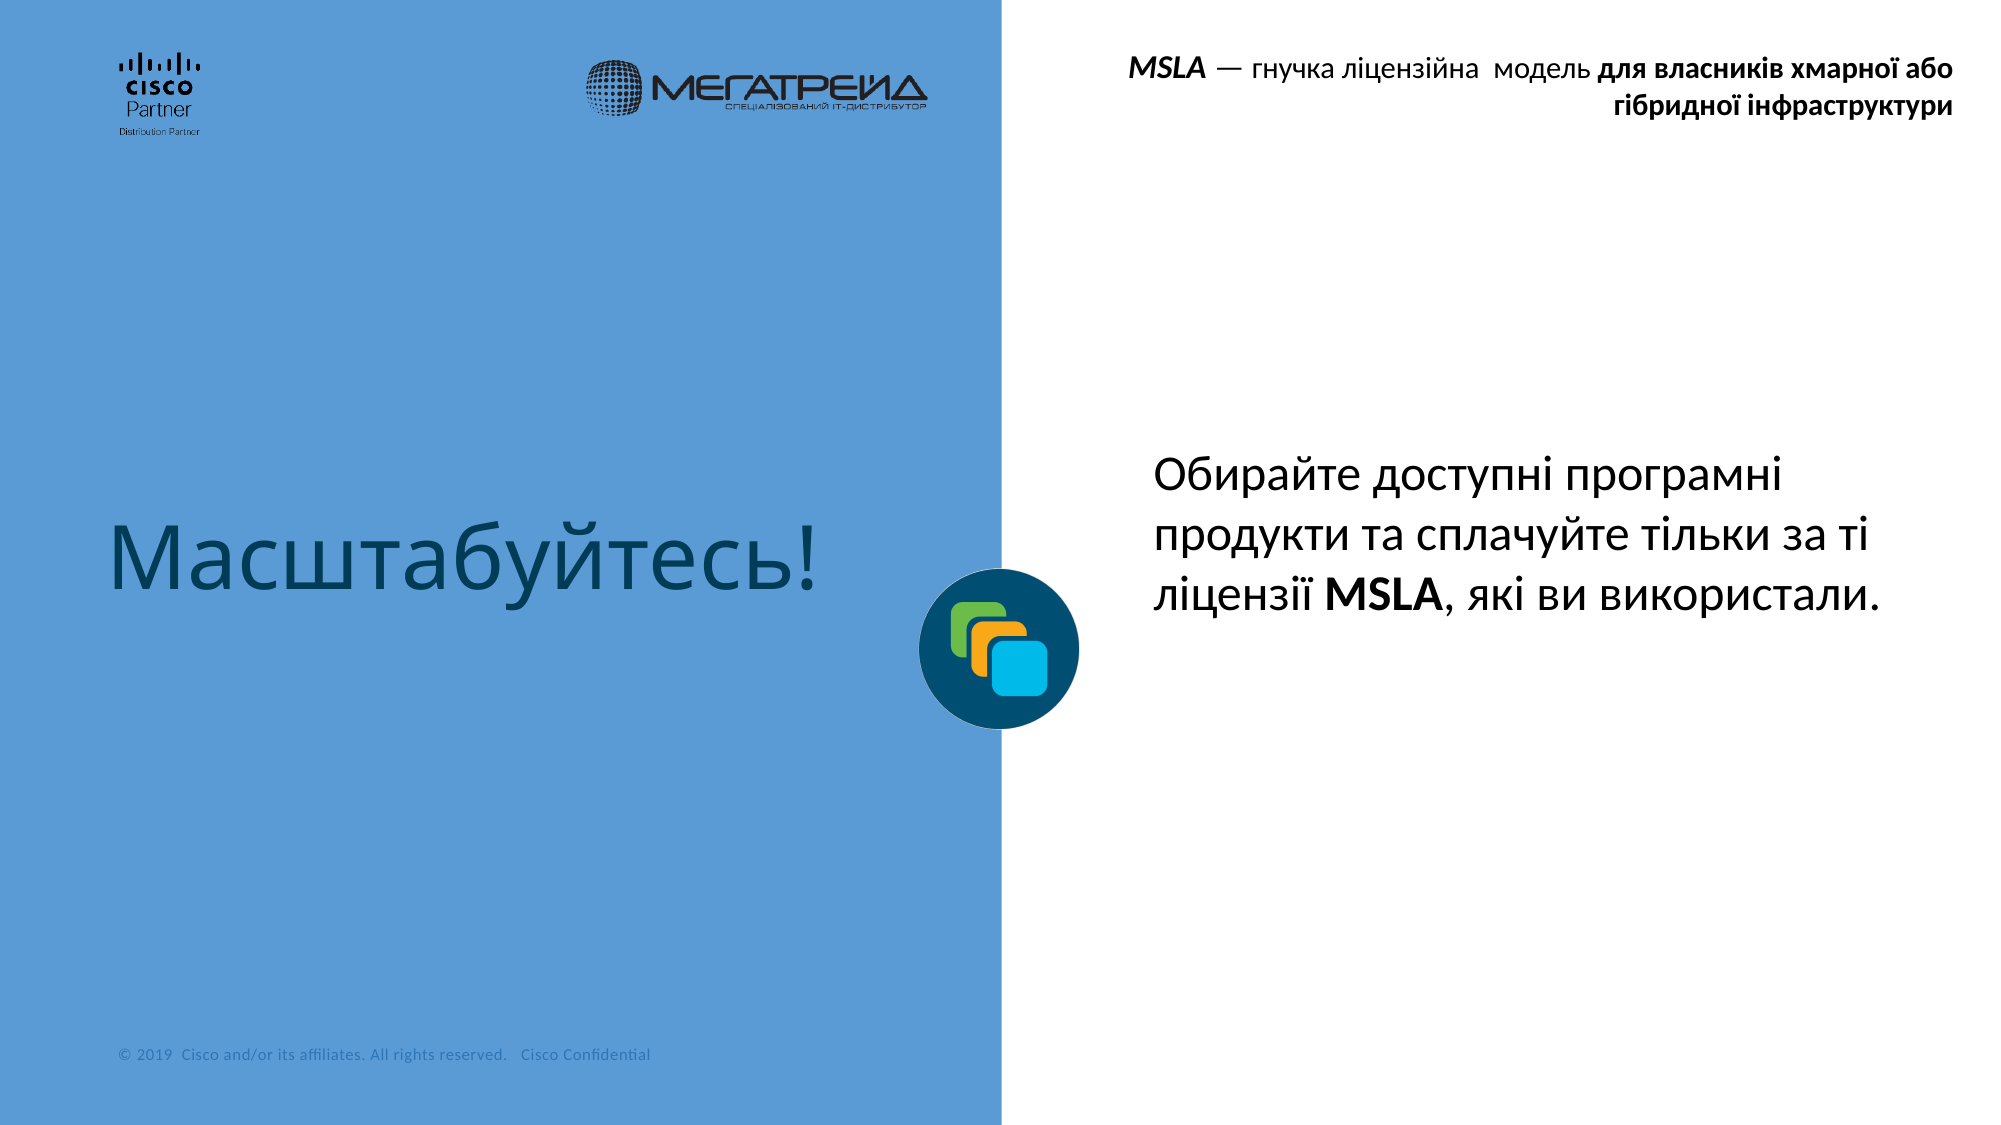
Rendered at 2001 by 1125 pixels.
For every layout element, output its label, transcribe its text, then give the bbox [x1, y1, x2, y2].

picture [1014, 664, 1079, 729]
picture [572, 54, 940, 126]
picture [919, 569, 985, 635]
text_box MSLA — гнучка ліцензійна модель для власників хмарної або гібридної інфраструктури [1053, 27, 1954, 139]
picture [919, 663, 985, 729]
title Mасштабуйтесь! [91, 362, 929, 763]
picture [1013, 569, 1079, 635]
picture [106, 41, 209, 139]
picture [951, 603, 1006, 657]
list Обирайте доступні програмні продукти та сплачуйте тільки за ті ліцензії MSLA, які ви використали. [1114, 139, 1892, 1005]
picture [972, 622, 1026, 676]
